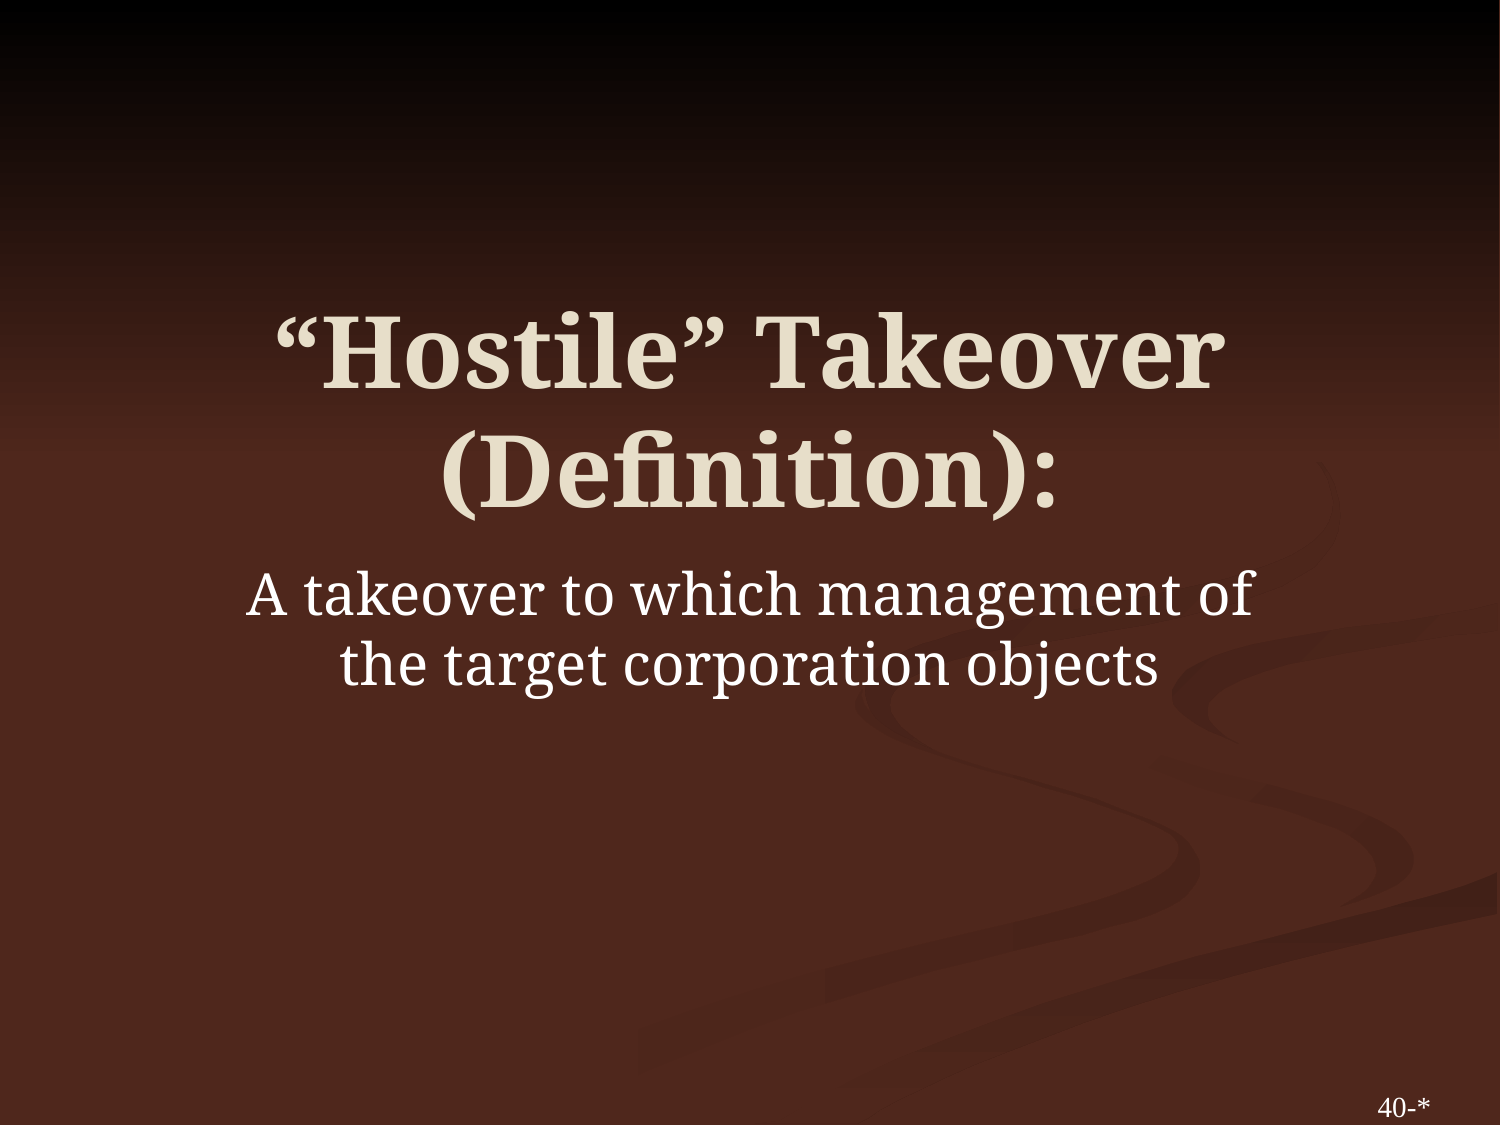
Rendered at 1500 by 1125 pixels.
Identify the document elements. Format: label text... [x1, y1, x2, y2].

subtitle A takeover to which management of the target corporation objects [225, 549, 1275, 838]
title “Hostile” Takeover (Definition): [112, 287, 1388, 529]
text_box 40-* [1362, 1081, 1500, 1125]
